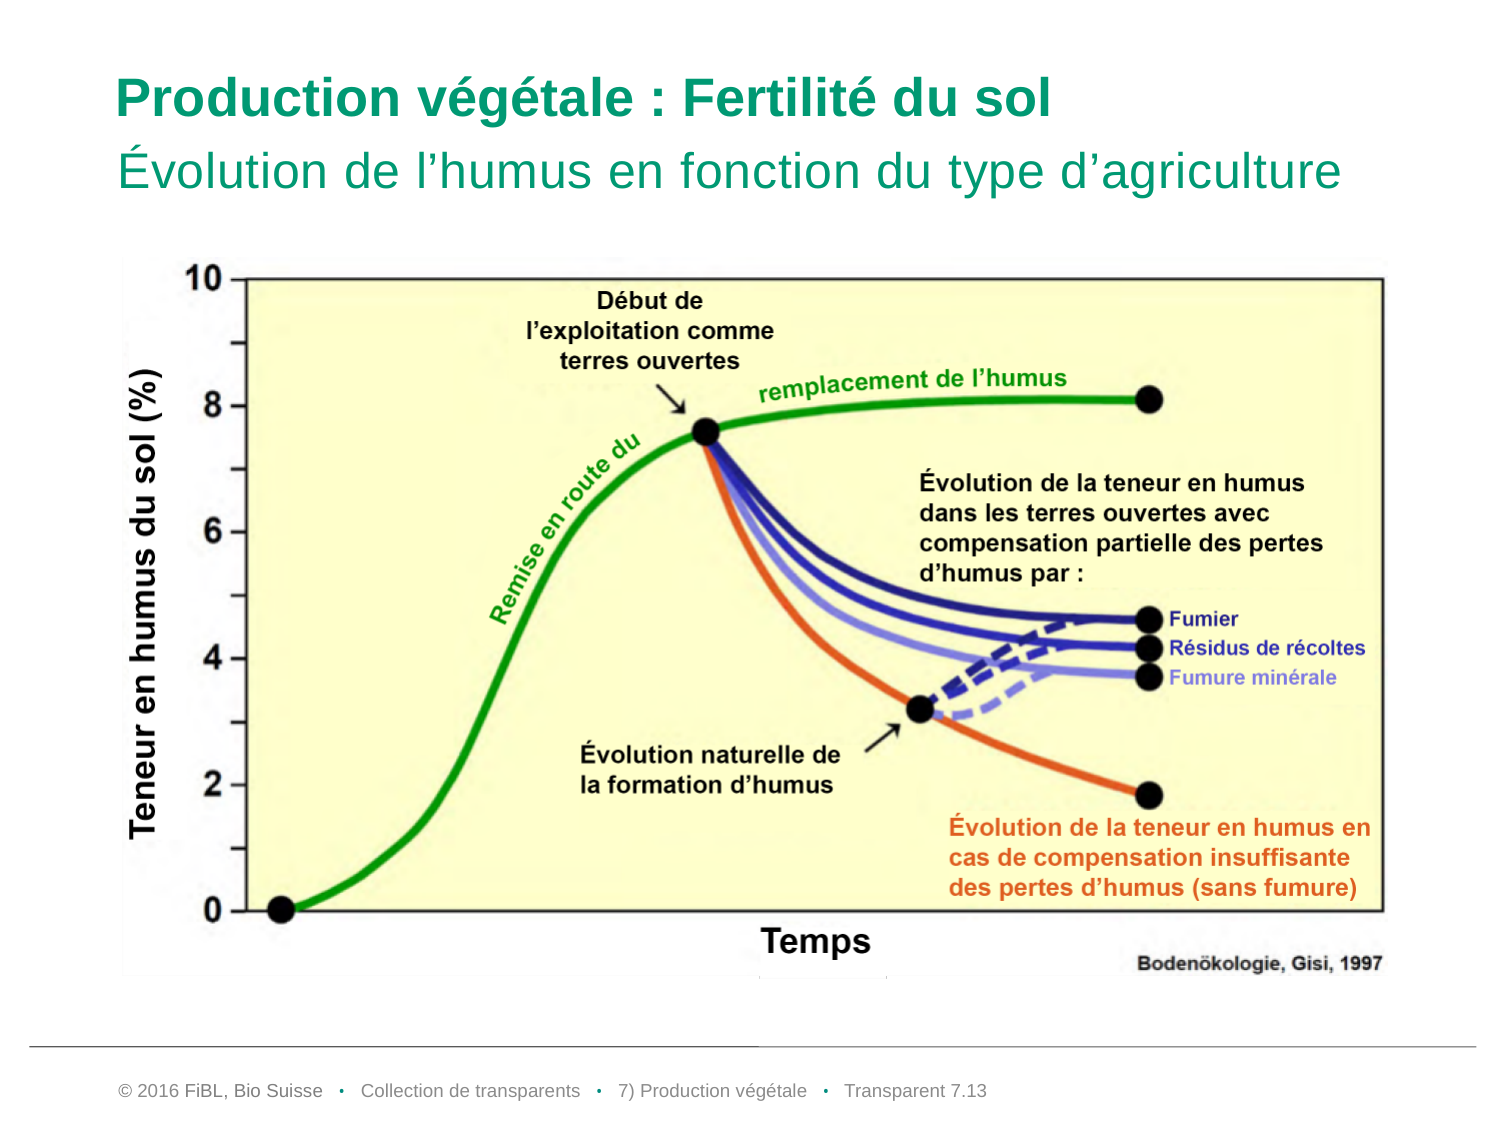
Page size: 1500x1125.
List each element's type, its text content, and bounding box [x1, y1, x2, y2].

list Évolution de l’humus en fonction du type d’agriculture [101, 137, 1397, 211]
picture [113, 257, 1388, 981]
footer © 2016 FiBL, Bio Suisse • Collection de transparents • 7) Production végétale • Transparent 7.12 [103, 1055, 1140, 1125]
title Production végétale : Fertilité du sol [100, 59, 1397, 138]
